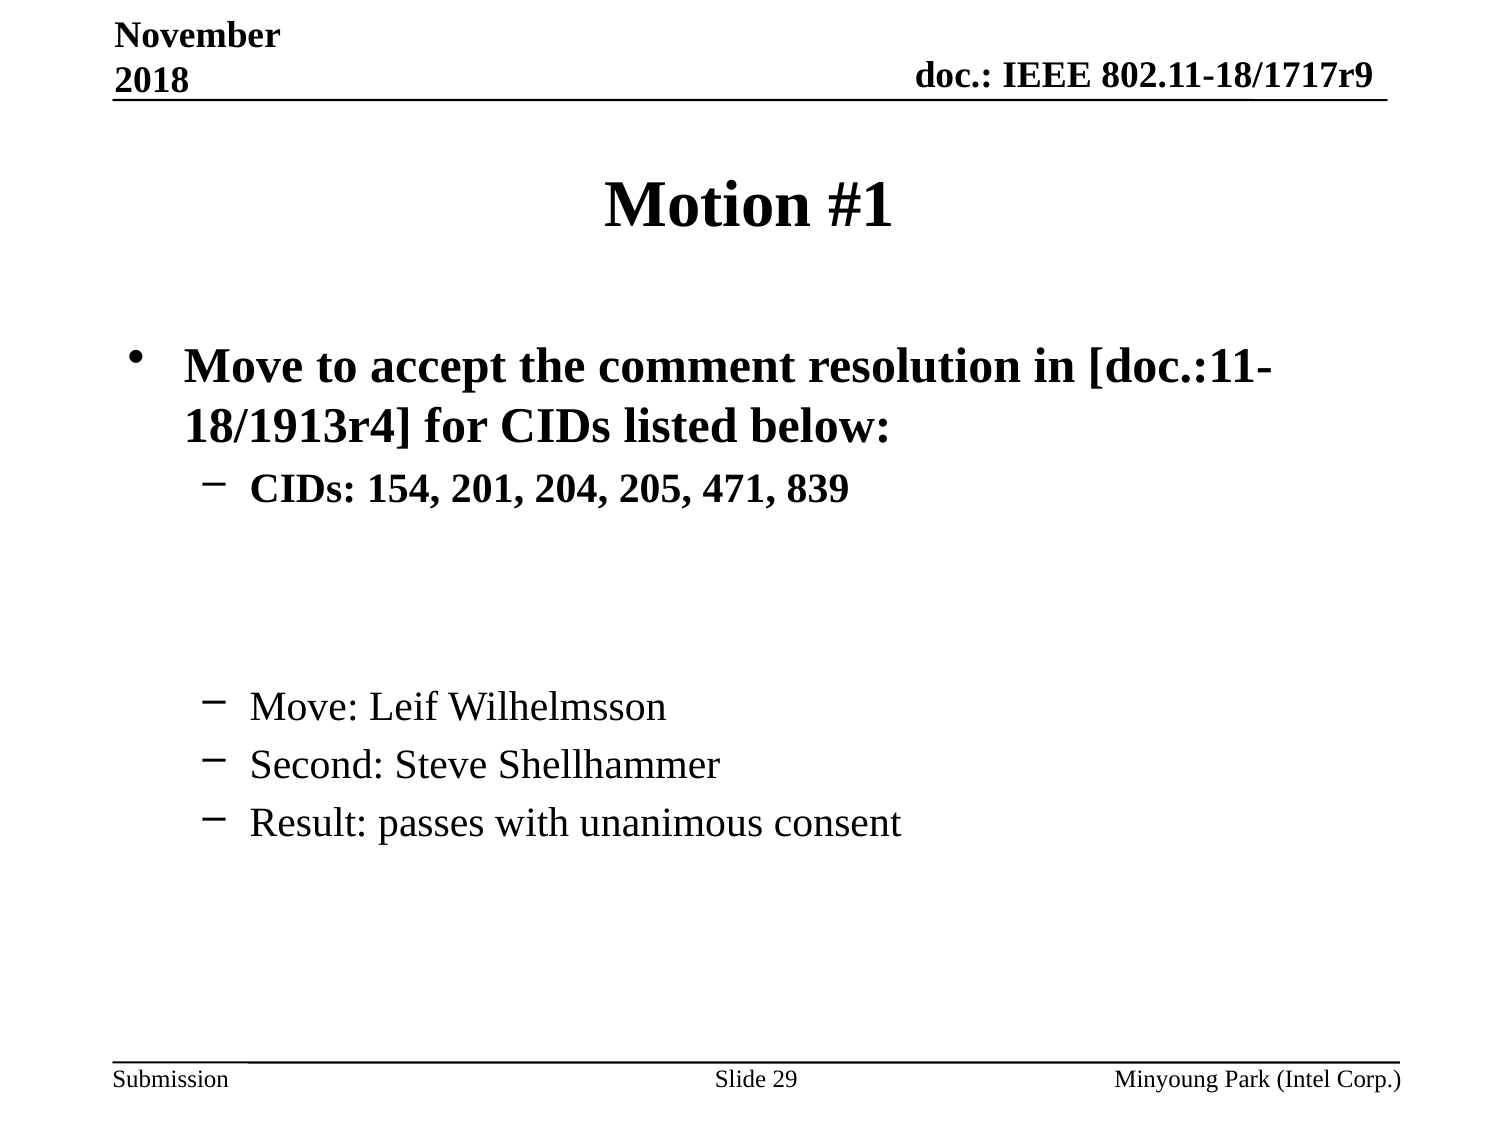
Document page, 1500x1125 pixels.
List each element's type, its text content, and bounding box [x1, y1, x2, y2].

slide_number Slide 29 [712, 1061, 800, 1093]
footer Minyoung Park (Intel Corp.) [949, 1061, 1402, 1093]
list Move to accept the comment resolution in [doc.:11-18/1913r4] for CIDs listed below: CIDs: 154, 201, 204, 205, 471, 839 Move: Leif Wilhelmsson Second: Steve Shellhammer Result: passes with unanimous consent [112, 324, 1388, 1000]
title Motion #1 [112, 112, 1388, 288]
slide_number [114, 54, 335, 101]
